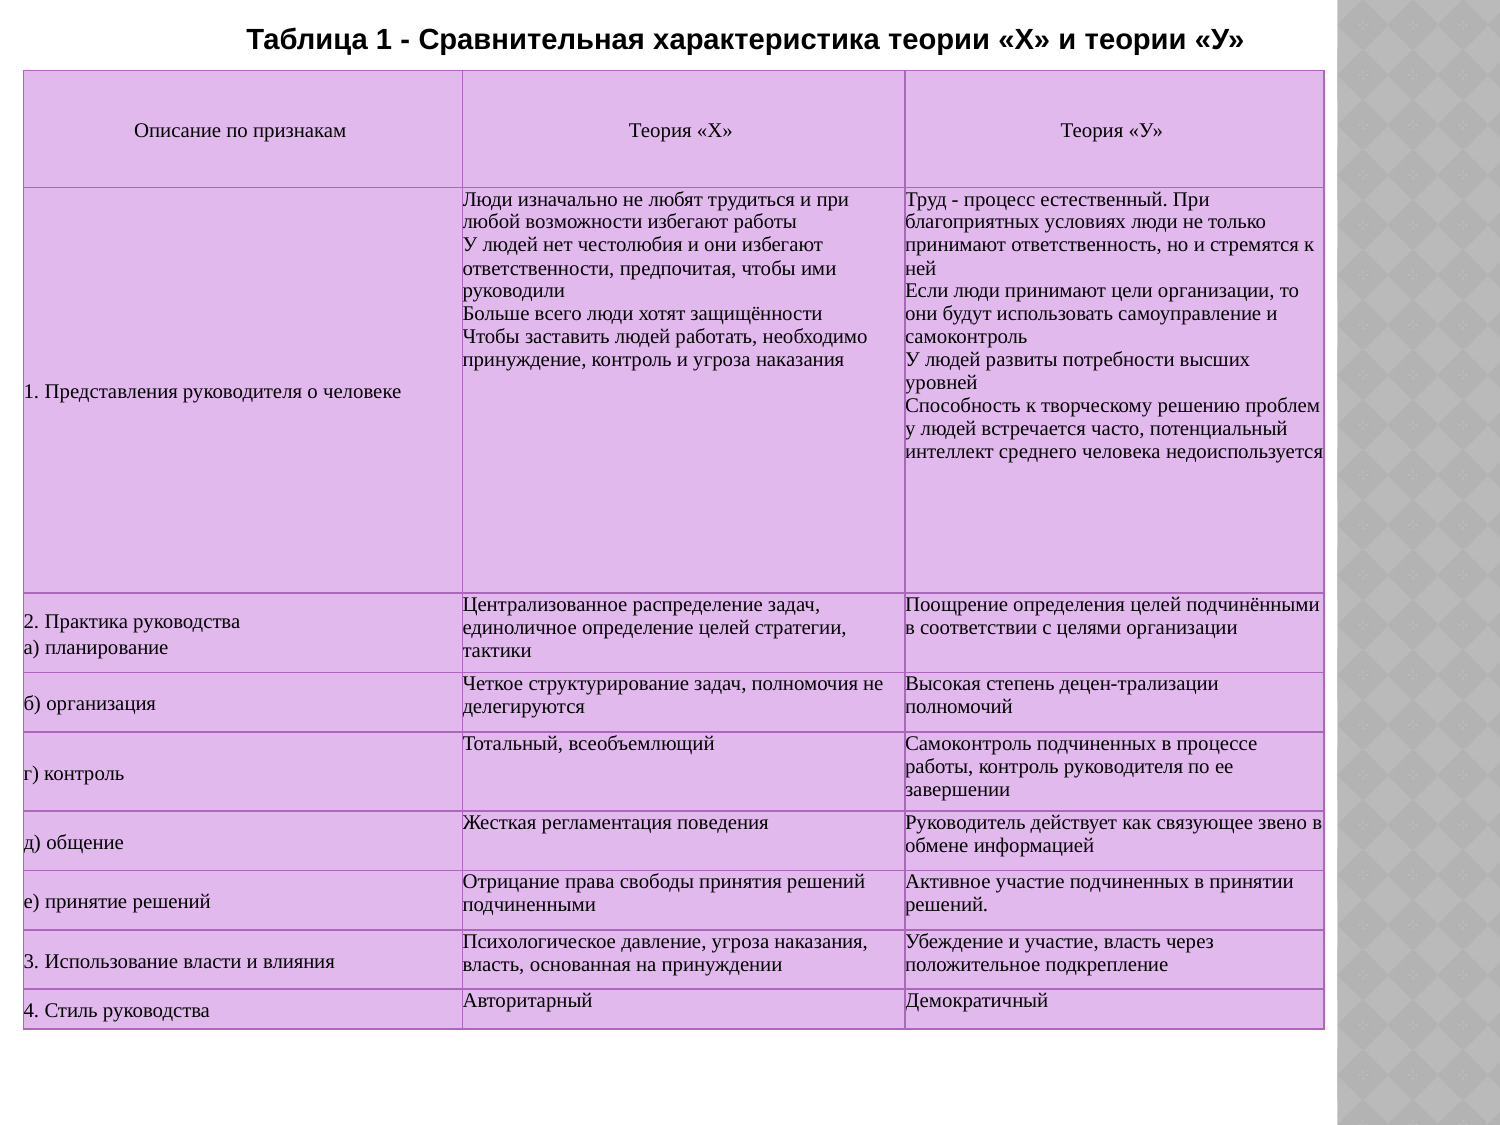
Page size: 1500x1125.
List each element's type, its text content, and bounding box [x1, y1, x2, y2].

table_cell Тотальный, всеобъемлющий [463, 733, 904, 810]
table_cell Самоконтроль подчиненных в процессе работы, контроль руководителя по ее завершении [906, 733, 1323, 810]
table_cell б) организация [24, 673, 462, 731]
table_cell е) принятие решений [24, 871, 462, 929]
table_cell Люди изначально не любят трудиться и при любой возможности избегают работы У людей нет честолюбия и они избегают ответственности, предпочитая, чтобы ими руководили Больше всего люди хотят защищённости Чтобы заставить людей работать, необходимо принуждение, контроль и угроза наказания [463, 188, 904, 592]
table_header Теория «У» [906, 71, 1323, 187]
table_header Описание по признакам [24, 71, 462, 187]
text_box Таблица 1 - Сравнительная характеристика теории «Х» и теории «У» [231, 12, 1269, 63]
table_cell 4. Стиль руководства [24, 990, 462, 1028]
table_cell Авторитарный [463, 990, 904, 1028]
table_cell 3. Использование власти и влияния [24, 931, 462, 988]
table_cell Четкое структурирование задач, полномочия не делегируются [463, 673, 904, 731]
table_cell Убеждение и участие, власть через положительное подкрепление [906, 931, 1323, 988]
table_cell Психологическое давление, угроза наказания, власть, основанная на принуждении [463, 931, 904, 988]
table_header Теория «Х» [463, 71, 904, 187]
table_cell Высокая степень децен-трализации полномочий [906, 673, 1323, 731]
table_cell Руководитель действует как связующее звено в обмене информацией [906, 812, 1323, 870]
table_cell Демократичный [906, 990, 1323, 1028]
table_cell 1. Представления руководителя о человеке [24, 188, 462, 592]
table_cell Активное участие подчиненных в принятии решений. [906, 871, 1323, 929]
table_cell Поощрение определения целей подчинёнными в соответствии с целями организации [906, 594, 1323, 672]
table_cell д) общение [24, 812, 462, 870]
table_cell Жесткая регламентация поведения [463, 812, 904, 870]
table_cell Централизованное распределение задач, единоличное определение целей стратегии, тактики [463, 594, 904, 672]
table_cell 2. Практика руководства а) планирование [24, 594, 462, 672]
table_cell г) контроль [24, 733, 462, 810]
table_cell Отрицание права свободы принятия решений подчиненными [463, 871, 904, 929]
table_cell Труд - процесс естественный. При благоприятных условиях люди не только принимают ответственность, но и стремятся к ней Если люди принимают цели организации, то они будут использовать самоуправление и самоконтроль У людей развиты потребности высших уровней Способность к творческому решению проблем у людей встречается часто, потенциальный интеллект среднего человека недоиспользуется [906, 188, 1323, 592]
